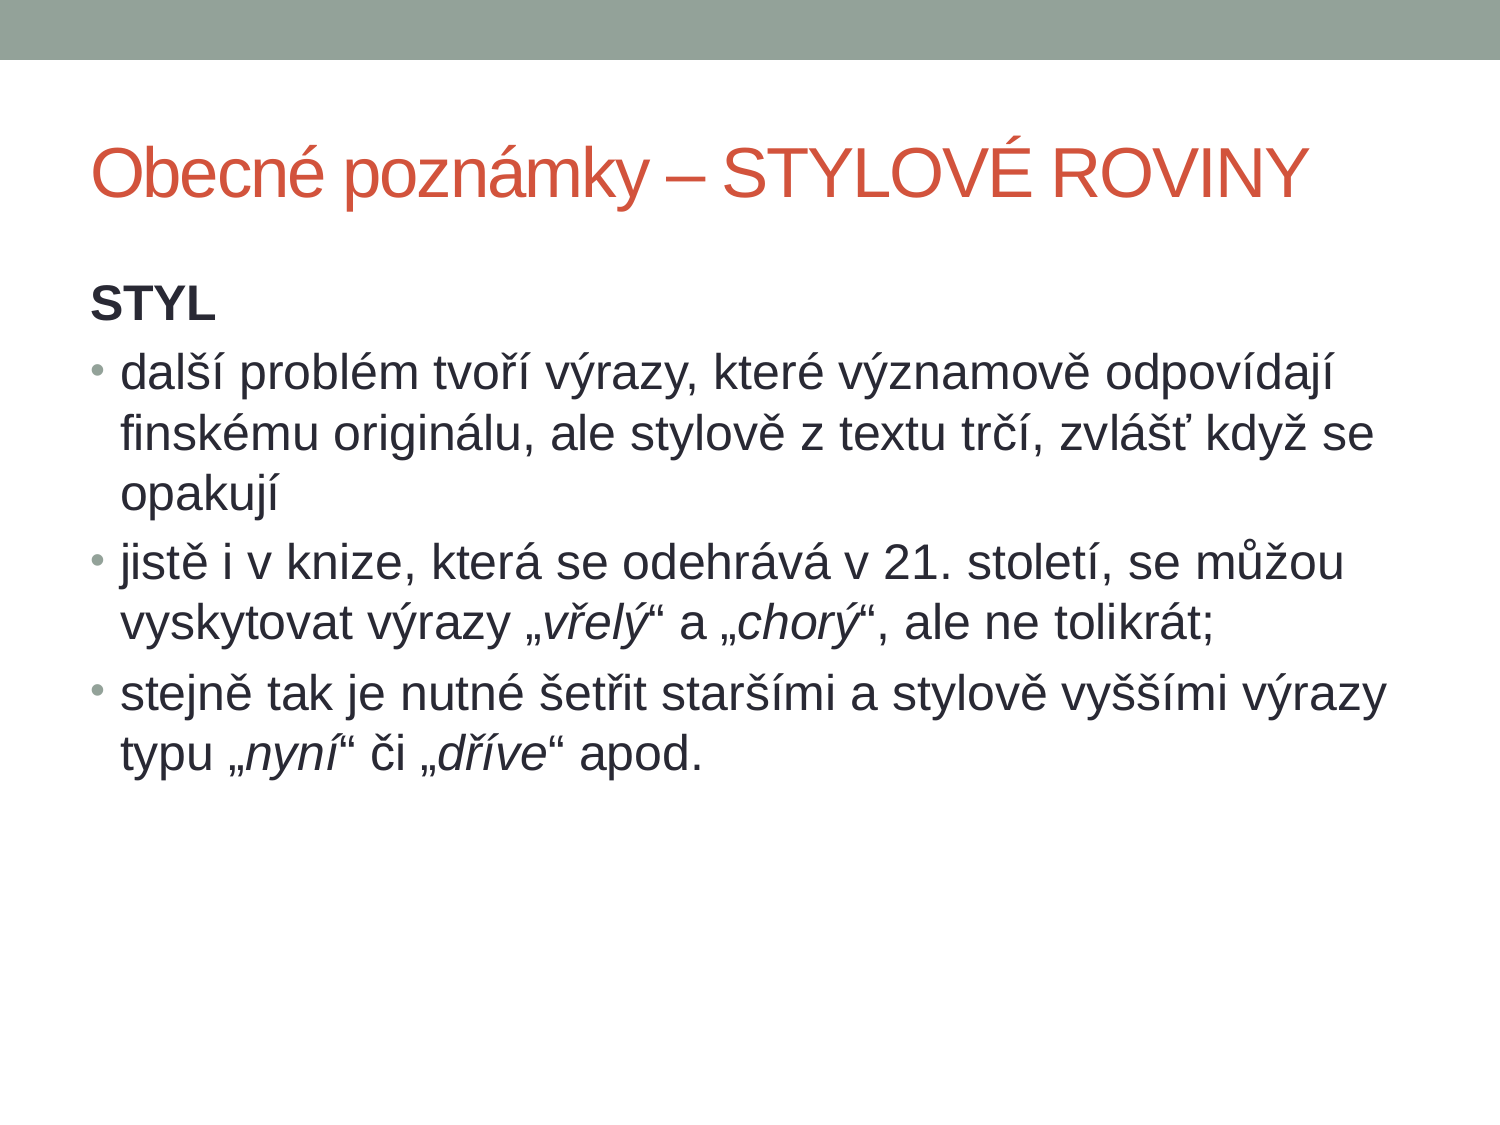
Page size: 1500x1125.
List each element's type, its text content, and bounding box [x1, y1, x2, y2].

title Obecné poznámky – STYLOVÉ ROVINY [75, 87, 1425, 250]
list STYL další problém tvoří výrazy, které významově odpovídají finskému originálu, ale stylově z textu trčí, zvlášť když se opakují jistě i v knize, která se odehrává v 21. století, se můžou vyskytovat výrazy „vřelý“ a „chorý“, ale ne tolikrát; stejně tak je nutné šetřit staršími a stylově vyššími výrazy typu „nyní“ či „dříve“ apod. [75, 262, 1425, 1063]
